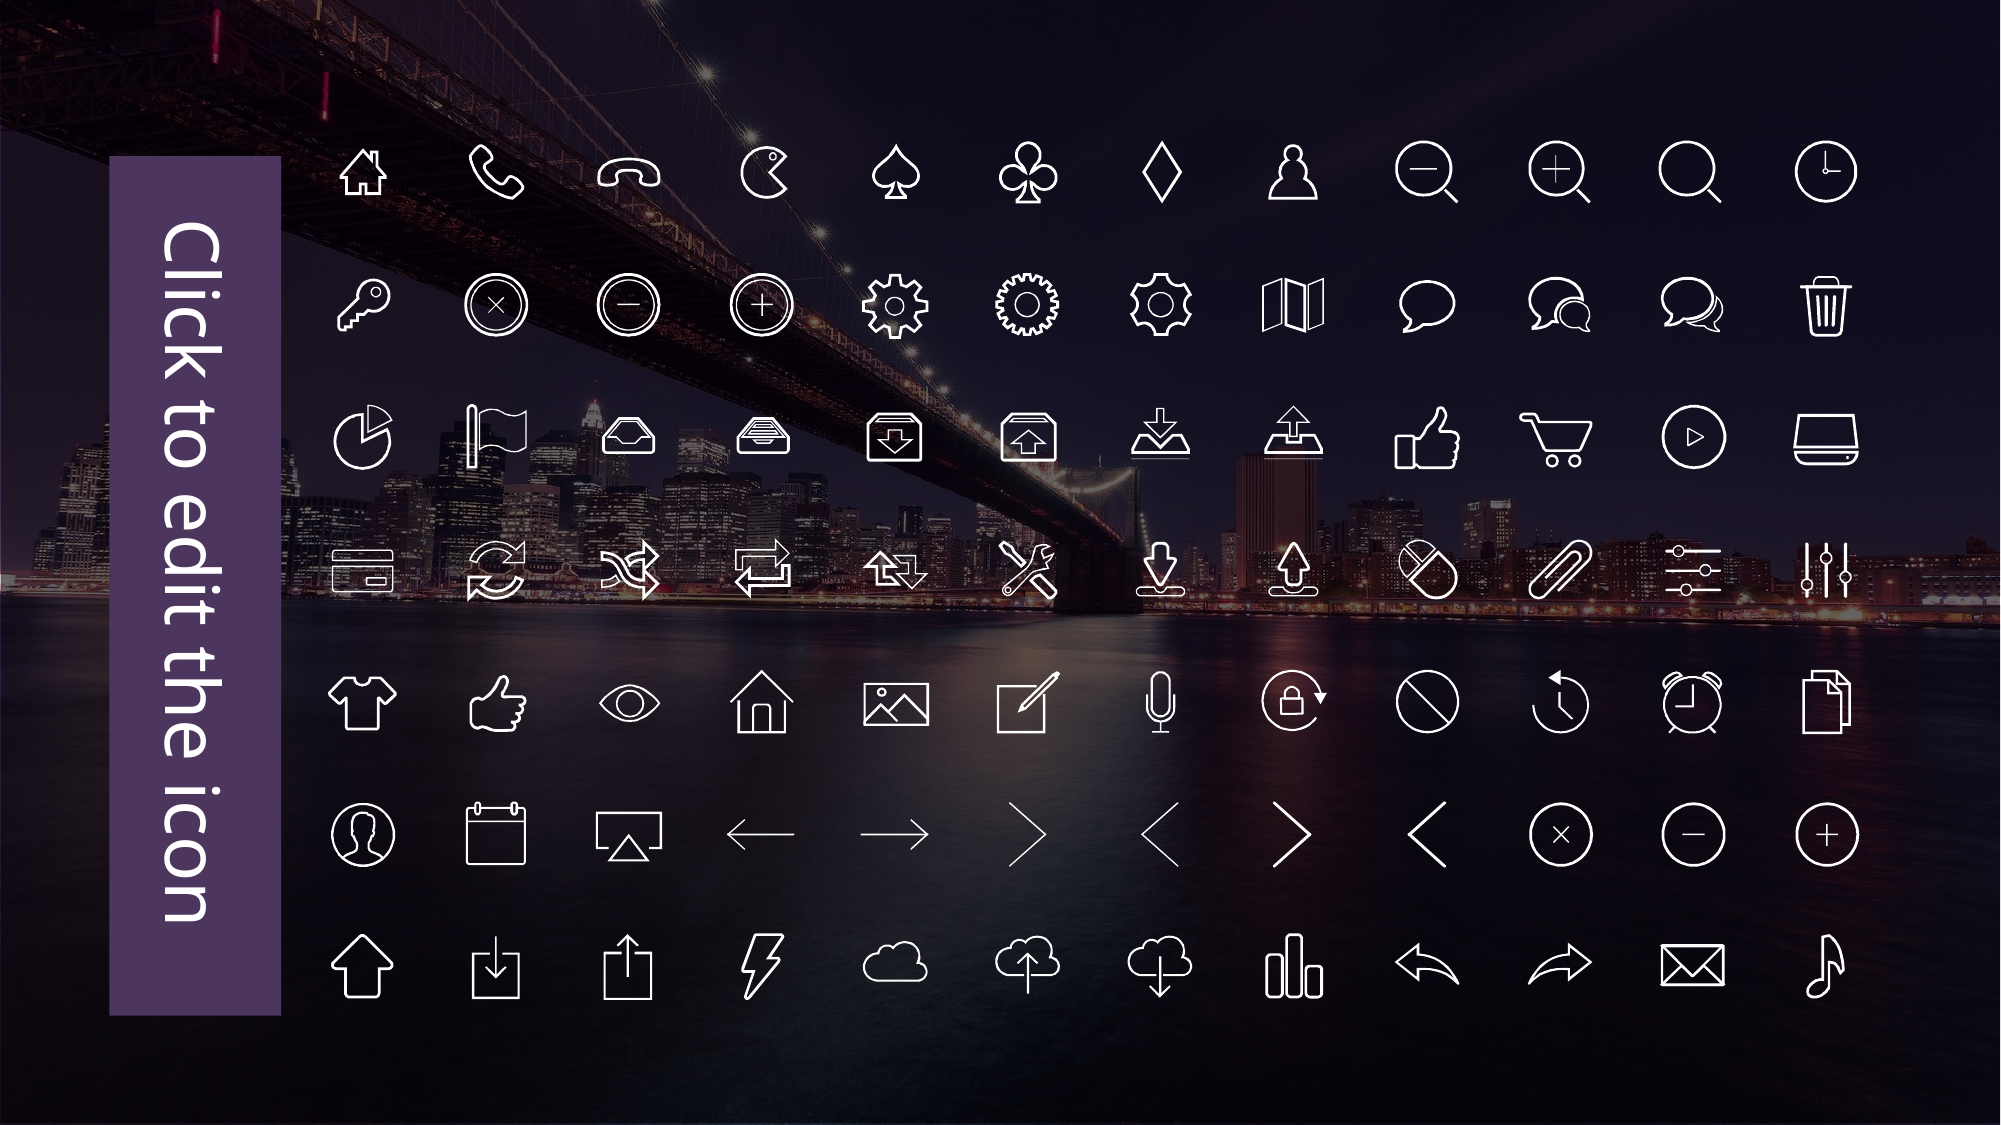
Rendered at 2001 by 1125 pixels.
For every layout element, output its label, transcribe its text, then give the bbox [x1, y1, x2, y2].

text_box [1658, 140, 1716, 197]
text_box [464, 273, 529, 337]
text_box [606, 420, 652, 444]
text_box [1831, 295, 1837, 327]
text_box [1820, 551, 1833, 565]
text_box [1824, 295, 1828, 327]
text_box [328, 676, 397, 731]
text_box [598, 684, 661, 722]
text_box [1277, 541, 1310, 587]
text_box [1687, 427, 1704, 447]
text_box [337, 278, 391, 332]
text_box [1527, 942, 1593, 985]
text_box [0, 0, 2000, 1124]
text_box [1794, 140, 1858, 203]
text_box [595, 811, 663, 850]
text_box [1143, 541, 1177, 587]
text_box [1396, 669, 1460, 734]
text_box [1532, 676, 1590, 734]
text_box [510, 807, 519, 816]
text_box [1710, 727, 1717, 734]
text_box [1285, 933, 1303, 999]
text_box [470, 279, 523, 331]
text_box [1147, 292, 1174, 318]
text_box [601, 574, 621, 588]
text_box [1528, 539, 1593, 600]
text_box [1307, 277, 1324, 331]
text_box [1268, 586, 1319, 597]
text_box [1276, 405, 1311, 438]
text_box [741, 933, 785, 1000]
text_box [752, 703, 772, 732]
text_box [1800, 285, 1853, 289]
text_box [1793, 450, 1859, 466]
text_box [1000, 412, 1057, 462]
text_box [596, 273, 661, 337]
text_box [1304, 964, 1324, 999]
text_box [615, 689, 645, 718]
text_box [872, 143, 920, 199]
text_box [737, 700, 786, 734]
text_box [331, 803, 396, 858]
text_box [1146, 694, 1176, 723]
text_box [1150, 671, 1171, 718]
text_box [1721, 947, 1725, 983]
text_box [1680, 583, 1693, 597]
text_box [1410, 801, 1447, 834]
text_box [747, 430, 779, 435]
text_box [1398, 547, 1421, 578]
text_box [866, 412, 923, 462]
text_box [874, 417, 916, 423]
text_box [740, 420, 786, 438]
text_box [471, 952, 520, 1000]
text_box [1805, 542, 1809, 578]
text_box [1129, 273, 1193, 336]
text_box [465, 806, 526, 866]
text_box [474, 801, 482, 806]
text_box [485, 966, 507, 979]
text_box [1399, 280, 1456, 333]
text_box [752, 439, 775, 444]
text_box [863, 682, 930, 720]
text_box [999, 141, 1058, 204]
text_box [1665, 588, 1680, 592]
text_box [862, 273, 929, 339]
text_box [1692, 588, 1721, 592]
text_box [597, 157, 661, 187]
text_box [1802, 679, 1843, 735]
text_box [1672, 544, 1685, 558]
text_box [1810, 669, 1851, 726]
text_box [1806, 934, 1845, 999]
text_box [1661, 802, 1726, 867]
text_box Click to edit the icon [143, 203, 249, 992]
text_box [1279, 697, 1304, 715]
text_box [466, 404, 478, 469]
text_box [885, 296, 905, 316]
text_box [1265, 953, 1284, 999]
text_box [602, 417, 656, 454]
text_box [1706, 188, 1722, 204]
text_box [1127, 935, 1193, 977]
text_box [1273, 801, 1310, 834]
text_box [1026, 953, 1030, 994]
text_box [876, 687, 887, 697]
text_box [729, 273, 794, 337]
text_box [729, 669, 794, 703]
text_box [1685, 549, 1721, 553]
text_box [1816, 295, 1821, 327]
text_box [1822, 168, 1829, 175]
text_box [1576, 188, 1591, 204]
text_box [1009, 429, 1047, 454]
text_box [1660, 947, 1664, 983]
text_box [910, 833, 929, 850]
text_box [1030, 954, 1039, 964]
text_box [1805, 289, 1847, 337]
text_box [1017, 672, 1059, 713]
text_box [1261, 669, 1322, 732]
text_box [1142, 802, 1179, 834]
text_box [1016, 953, 1026, 964]
text_box [603, 951, 653, 1000]
text_box [1395, 140, 1453, 197]
text_box [1405, 539, 1437, 563]
text_box [365, 577, 387, 586]
text_box [863, 693, 930, 726]
text_box [1284, 277, 1307, 333]
text_box [331, 549, 394, 562]
text_box [331, 565, 394, 593]
text_box [1843, 542, 1848, 571]
text_box [331, 934, 394, 999]
text_box [1519, 412, 1593, 452]
text_box [370, 286, 382, 298]
text_box [1019, 705, 1026, 712]
text_box [998, 540, 1027, 568]
text_box [862, 941, 928, 982]
text_box [108, 155, 282, 1017]
text_box [995, 273, 1060, 336]
text_box [1662, 671, 1684, 690]
text_box [1559, 300, 1591, 333]
text_box [1545, 454, 1559, 468]
text_box [1548, 669, 1561, 686]
text_box [1149, 985, 1171, 998]
text_box [1142, 407, 1178, 439]
text_box [1405, 679, 1450, 725]
text_box [1135, 586, 1186, 597]
text_box [468, 144, 525, 200]
text_box [1558, 692, 1574, 720]
text_box [333, 413, 392, 470]
text_box [1661, 404, 1727, 470]
text_box [1529, 802, 1594, 867]
text_box [1813, 276, 1840, 285]
text_box [995, 935, 1060, 977]
text_box [1685, 295, 1724, 333]
text_box [510, 801, 519, 806]
text_box [734, 564, 791, 599]
text_box [1268, 144, 1318, 200]
text_box [1283, 685, 1300, 697]
text_box [876, 429, 914, 454]
text_box [1675, 684, 1694, 708]
text_box [1313, 692, 1327, 705]
text_box [467, 575, 525, 602]
text_box [1131, 433, 1190, 454]
text_box [607, 833, 650, 862]
text_box [735, 279, 789, 331]
text_box [602, 279, 656, 331]
text_box [862, 550, 902, 586]
text_box [1528, 140, 1585, 197]
text_box [1394, 942, 1460, 985]
text_box [1528, 276, 1584, 330]
text_box [1668, 727, 1675, 734]
text_box [996, 685, 1046, 734]
text_box [1394, 406, 1461, 470]
text_box [1660, 276, 1714, 327]
text_box [1553, 826, 1570, 843]
text_box [1029, 573, 1058, 600]
text_box [1262, 277, 1283, 333]
text_box [600, 538, 660, 602]
text_box [1264, 433, 1323, 454]
text_box [1843, 584, 1848, 598]
text_box [339, 148, 387, 196]
text_box [469, 675, 527, 732]
text_box [1795, 802, 1860, 867]
text_box [1839, 571, 1852, 584]
text_box [1273, 832, 1312, 868]
text_box [740, 145, 788, 199]
text_box [1824, 565, 1828, 598]
text_box [1793, 413, 1859, 449]
text_box [1443, 188, 1459, 204]
text_box [616, 934, 639, 947]
text_box [752, 424, 775, 428]
text_box [1002, 544, 1055, 597]
text_box [468, 540, 526, 564]
text_box [1408, 550, 1458, 600]
text_box [1800, 578, 1814, 591]
text_box [889, 712, 899, 722]
text_box [1142, 140, 1183, 204]
text_box [892, 554, 929, 590]
text_box [1407, 832, 1447, 868]
text_box [1567, 454, 1582, 468]
text_box [367, 404, 393, 434]
text_box [1827, 682, 1840, 695]
text_box [1835, 673, 1848, 686]
text_box [1660, 944, 1725, 978]
text_box [478, 408, 527, 453]
text_box [1660, 966, 1726, 987]
text_box [910, 819, 927, 834]
text_box [341, 811, 385, 867]
text_box [768, 152, 777, 161]
text_box [1663, 676, 1722, 734]
text_box [1008, 417, 1050, 423]
text_box [736, 417, 790, 454]
text_box [735, 538, 790, 571]
text_box [1701, 671, 1723, 690]
text_box [1699, 564, 1712, 577]
text_box [1014, 292, 1040, 318]
picture [0, 0, 2001, 1125]
